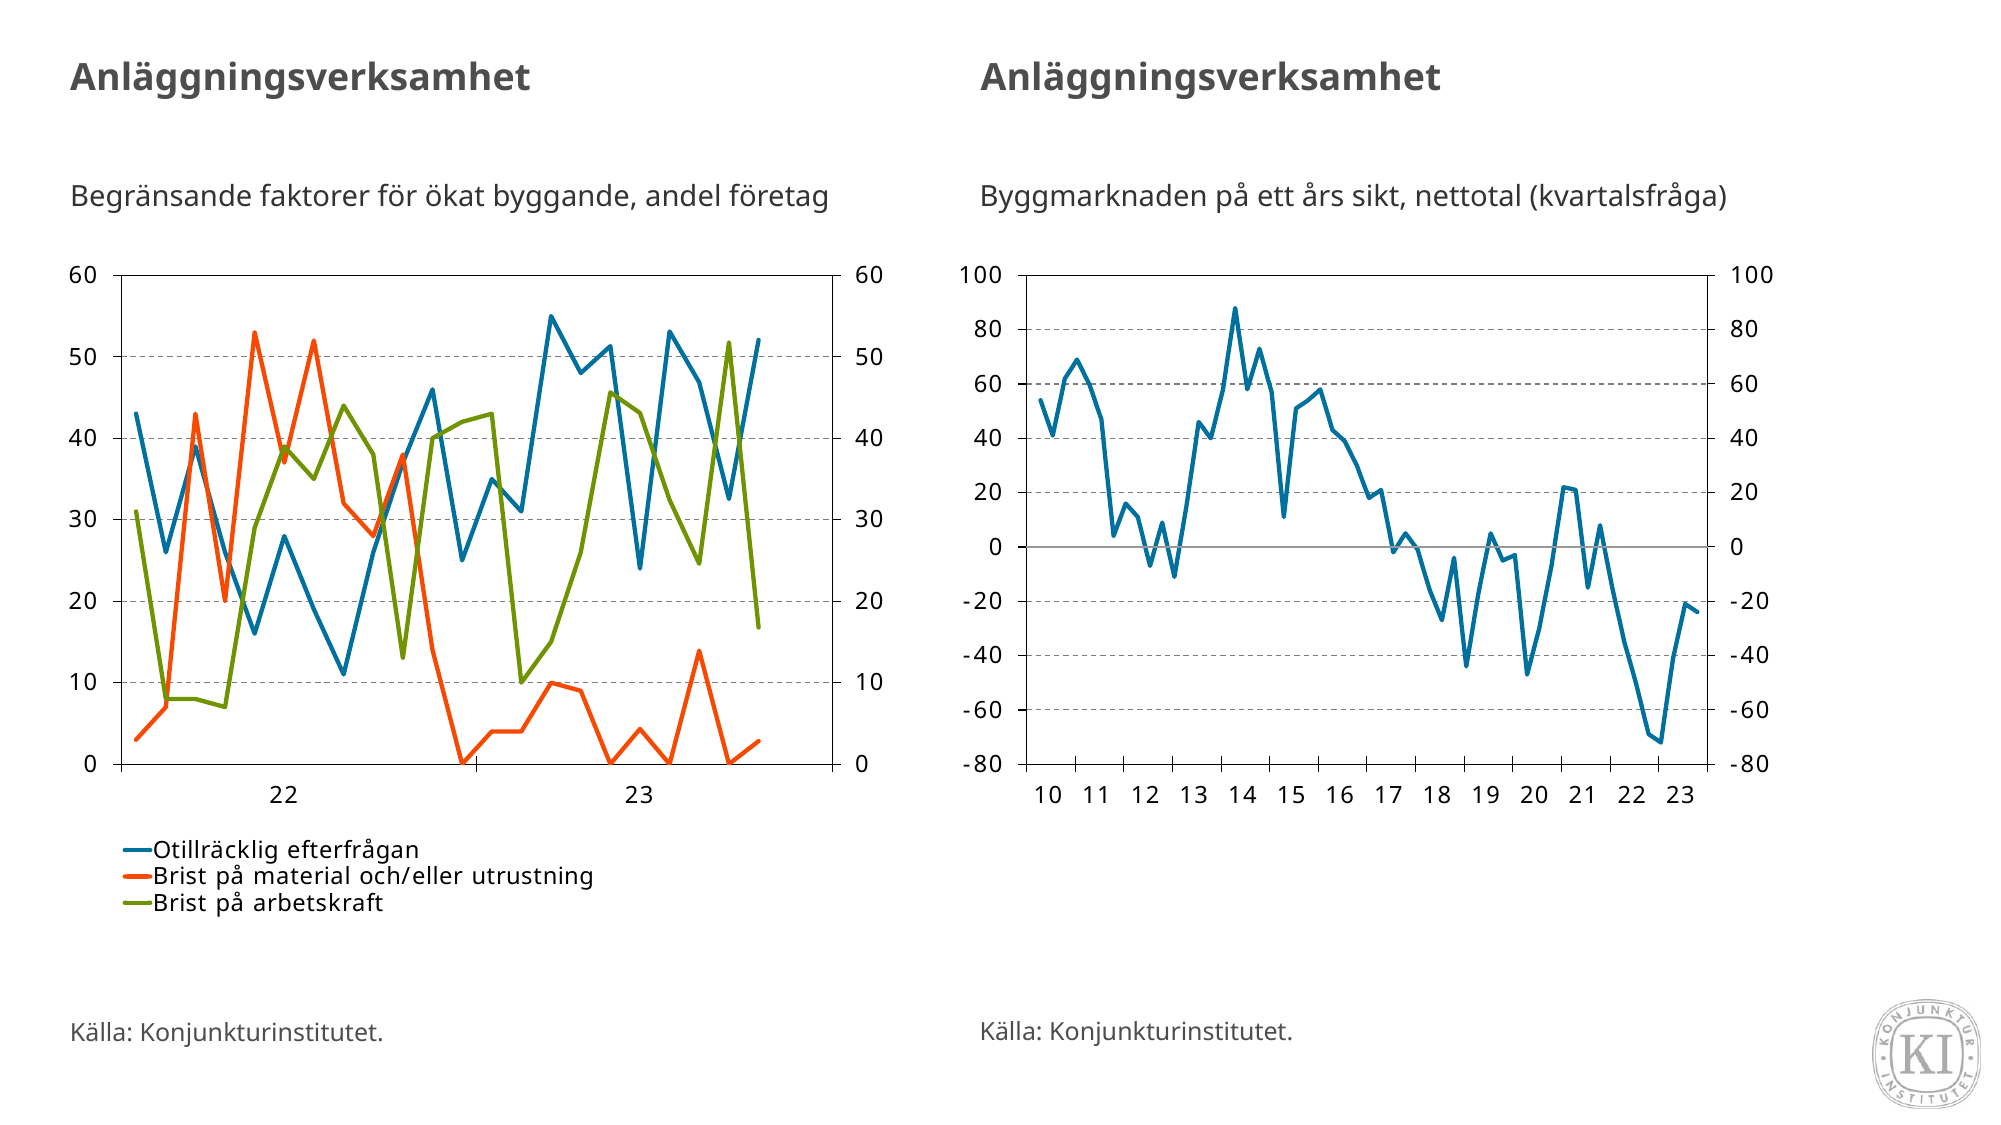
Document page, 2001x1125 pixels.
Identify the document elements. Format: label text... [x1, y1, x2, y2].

title Anläggningsverksamhet [55, 45, 938, 128]
list Anläggningsverksamhet [965, 45, 1849, 129]
list Källa: Konjunkturinstitutet. [964, 1008, 1848, 1106]
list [51, 249, 939, 945]
list Byggmarknaden på ett års sikt, nettotal (kvartalsfråga) [964, 137, 1848, 220]
list Begränsande faktorer för ökat byggande, andel företag [55, 137, 938, 220]
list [941, 249, 1829, 837]
picture [1872, 999, 1981, 1109]
subtitle Källa: Konjunkturinstitutet. [55, 1008, 938, 1106]
